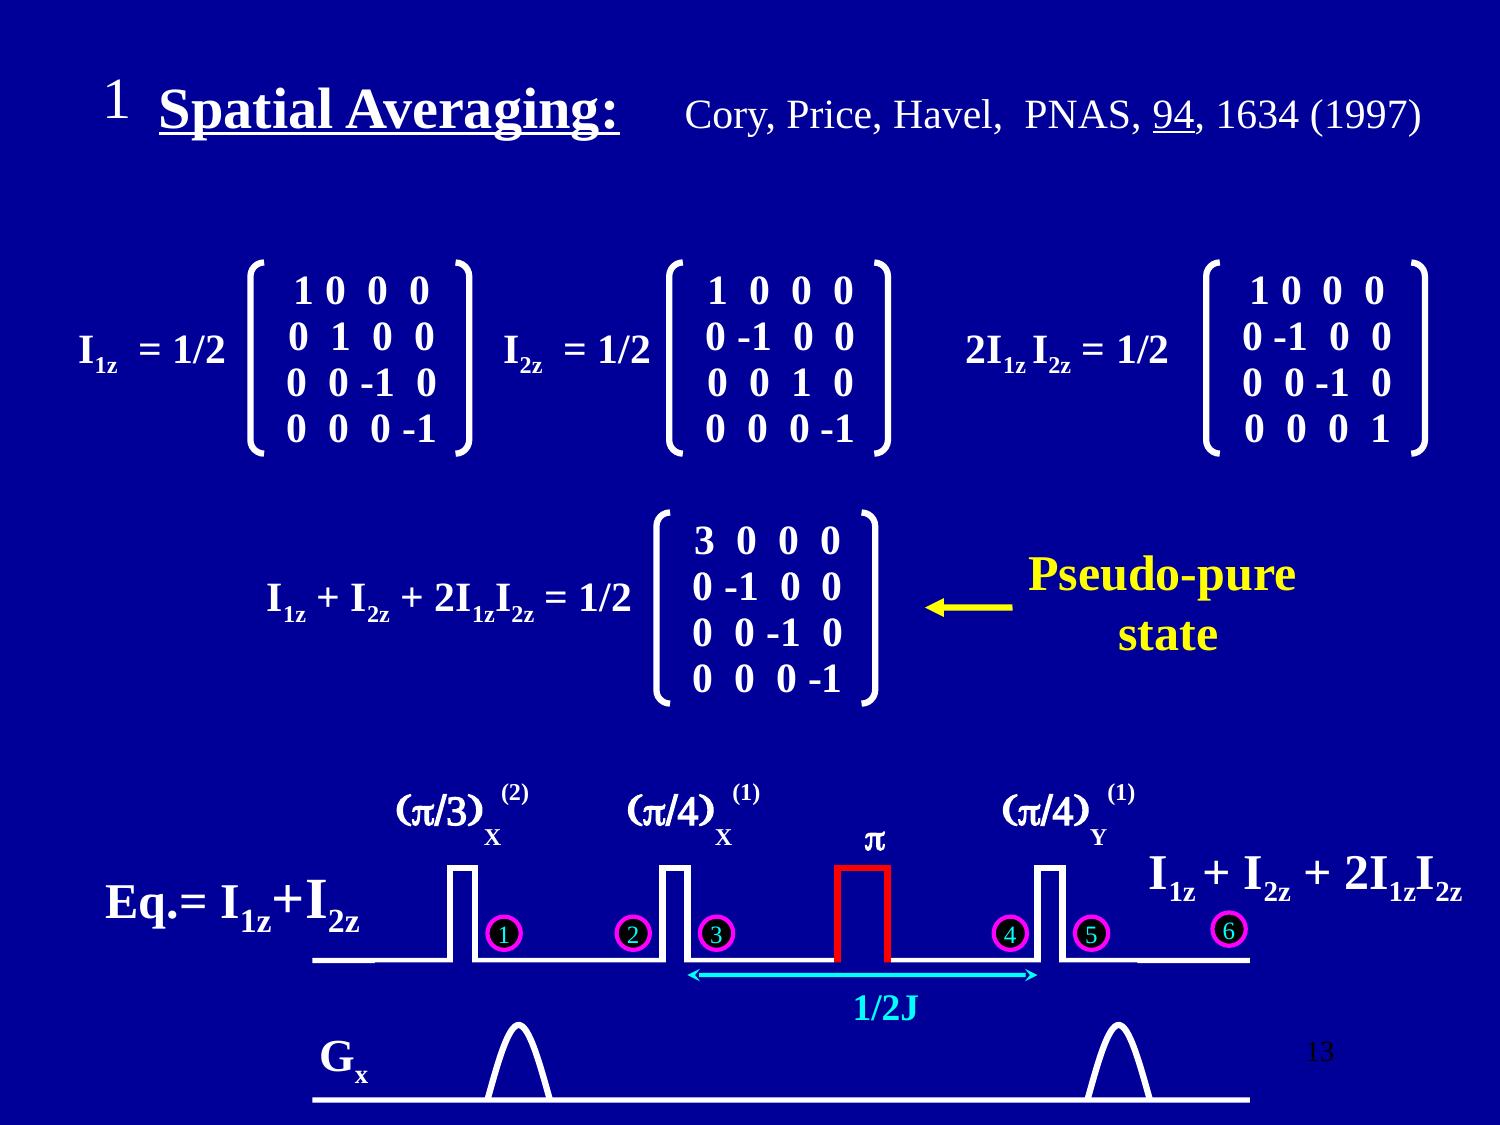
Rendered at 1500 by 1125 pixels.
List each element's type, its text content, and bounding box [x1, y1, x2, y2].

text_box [656, 512, 876, 712]
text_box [299, 780, 1251, 1101]
text_box I2z = 1/2 [488, 314, 663, 386]
text_box 2I1z I2z = 1/2 [951, 314, 1185, 386]
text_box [250, 262, 470, 462]
text_box I1z + I2z + 2I1zI2z [1254, 831, 1478, 915]
text_box [924, 601, 1013, 614]
slide_number 13 [1254, 1024, 1351, 1101]
list Spatial Averaging: Cory, Price, Havel, PNAS, 94, 1634 (1997) [87, 62, 1500, 200]
text_box I1z + I2z + 2I1zI2z = 1/2 [252, 562, 651, 635]
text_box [1205, 262, 1426, 462]
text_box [668, 262, 889, 462]
text_box Pseudo-pure state [1013, 532, 1324, 668]
text_box Eq.= I1z+I2z [91, 852, 294, 947]
text_box I1z = 1/2 [63, 314, 242, 386]
